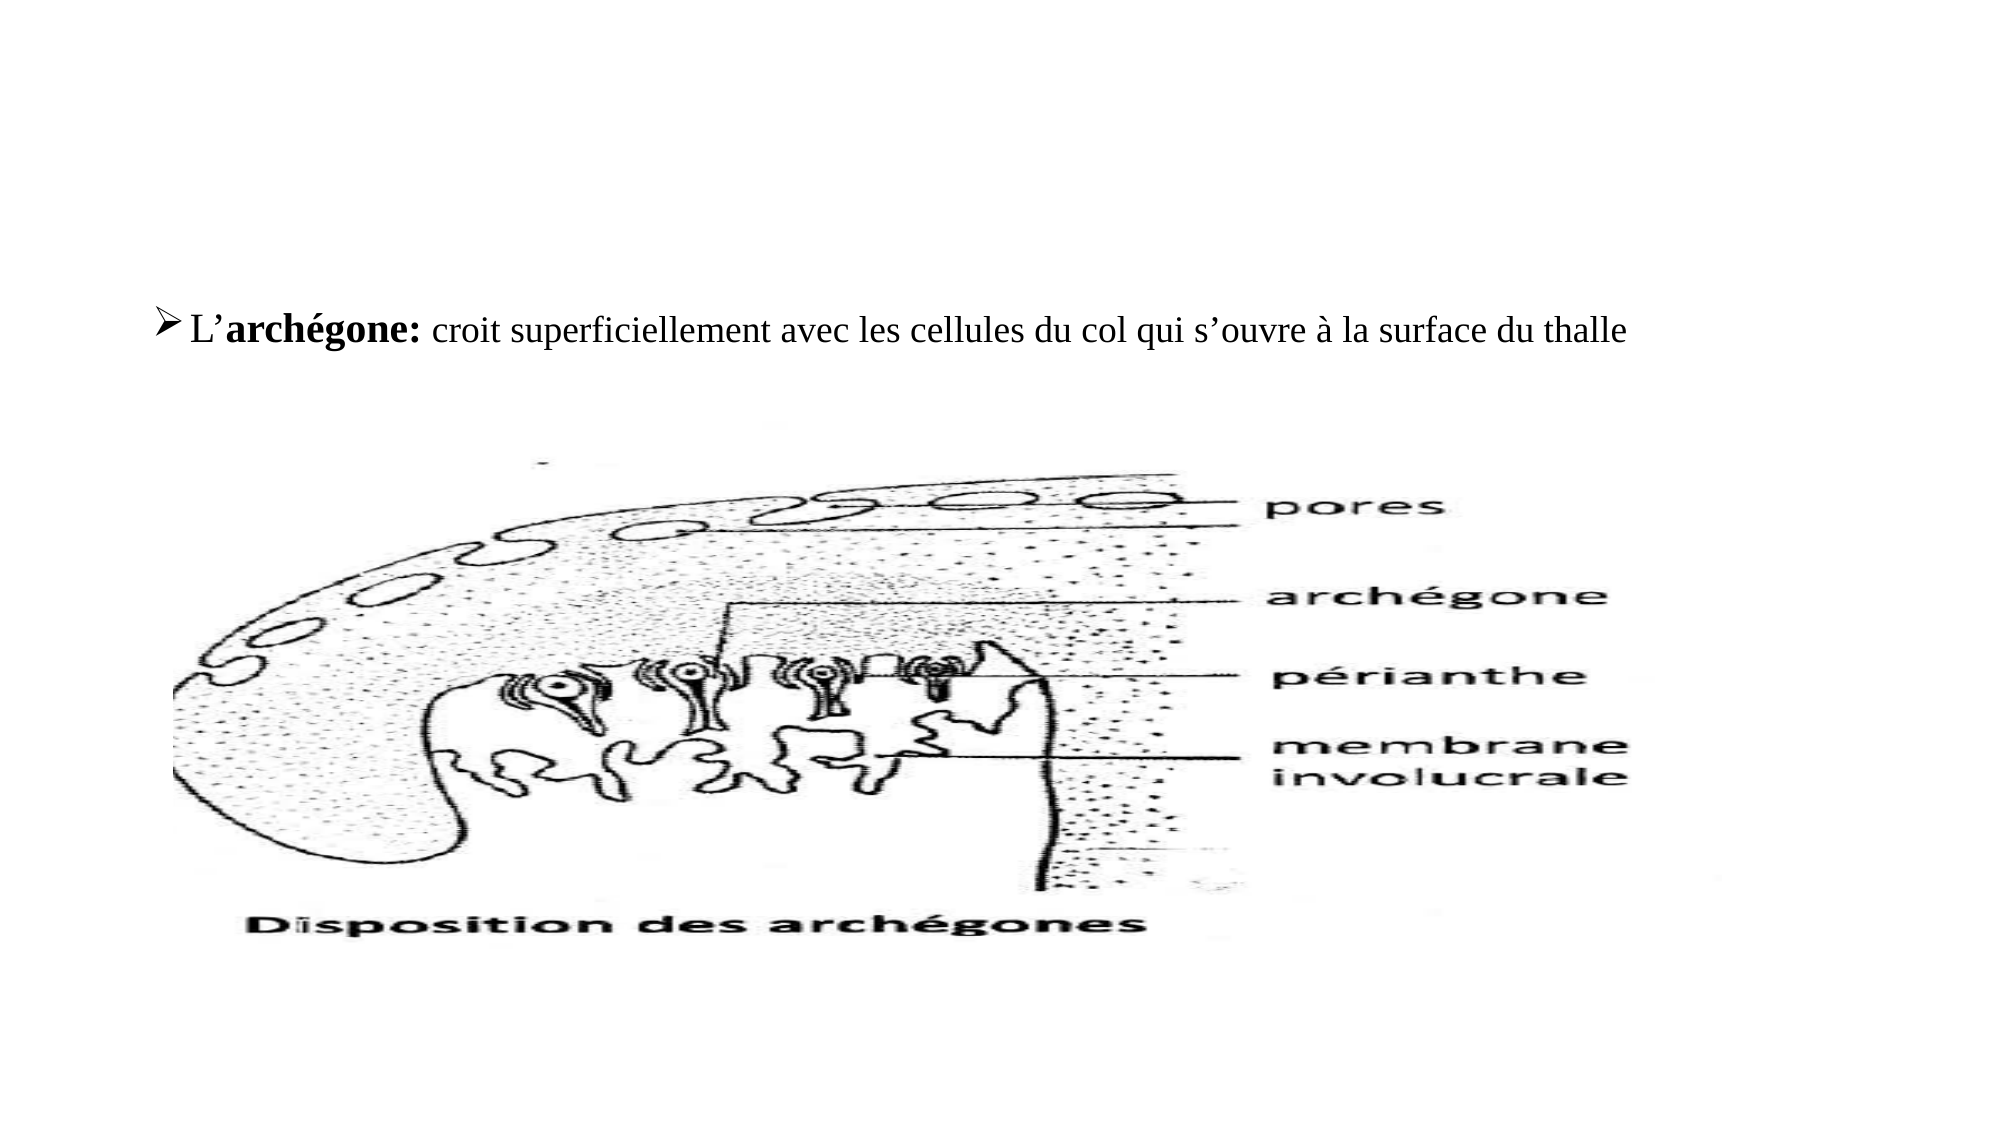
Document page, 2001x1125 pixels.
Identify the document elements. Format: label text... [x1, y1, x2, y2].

list L’archégone: croit superficiellement avec les cellules du col qui s’ouvre à la surface du thalle [137, 299, 1863, 1014]
picture [173, 410, 1722, 949]
